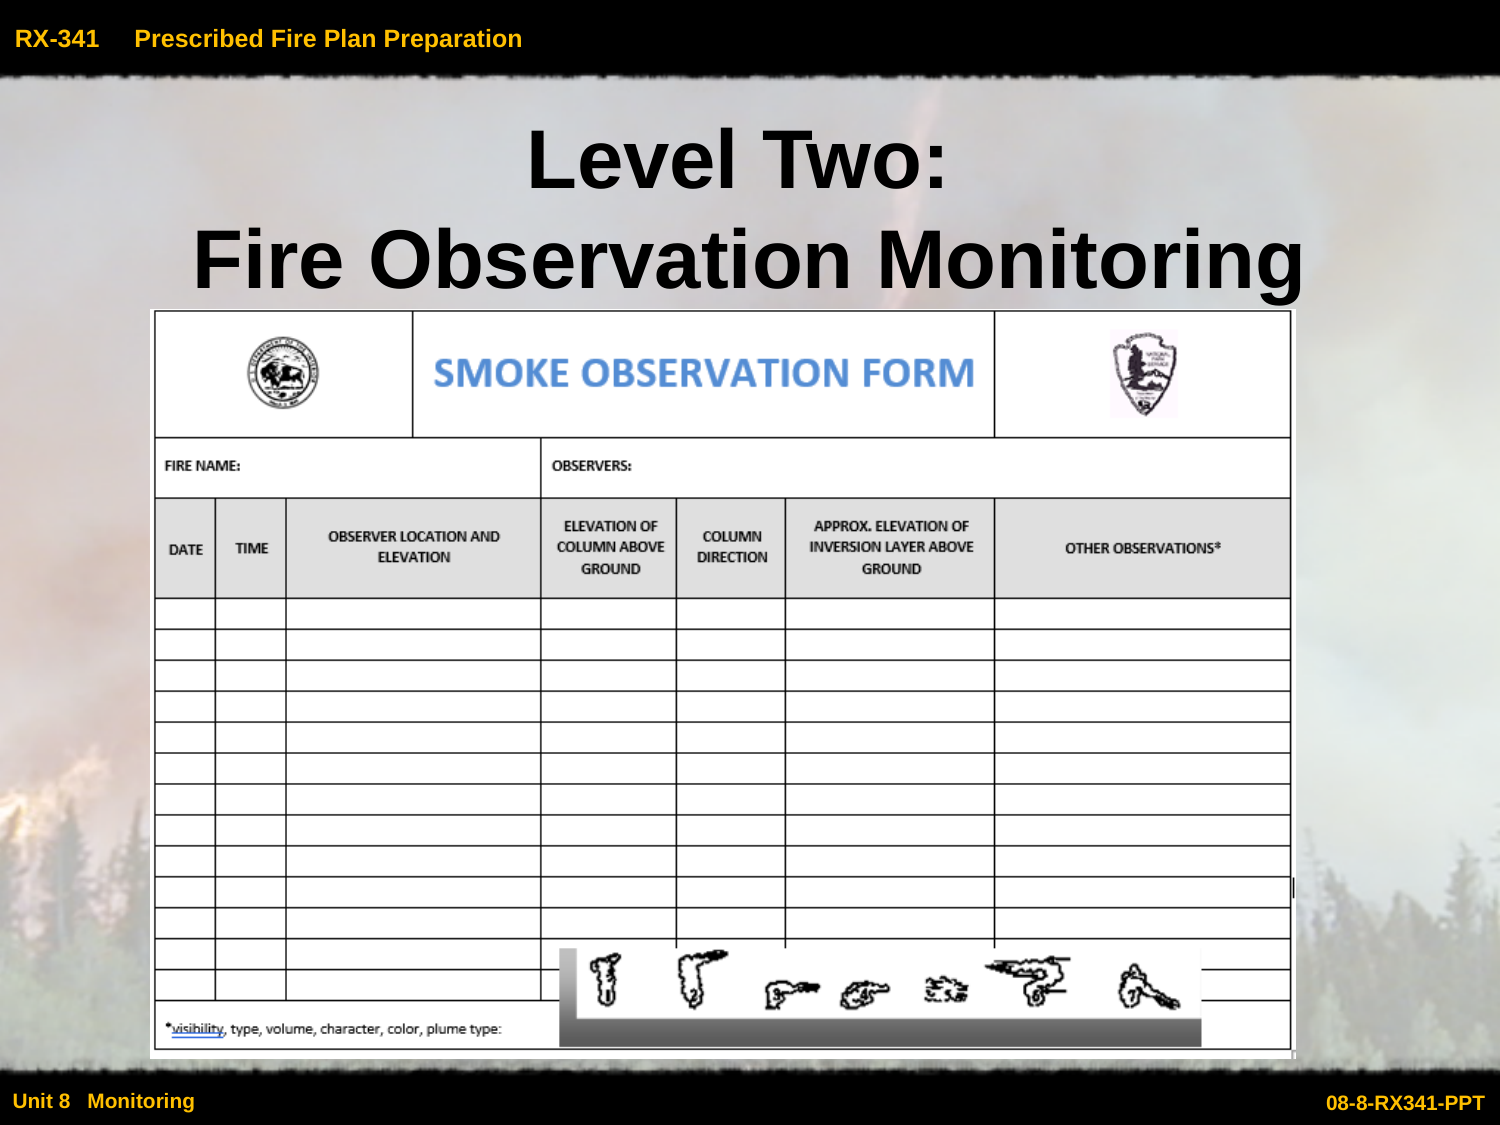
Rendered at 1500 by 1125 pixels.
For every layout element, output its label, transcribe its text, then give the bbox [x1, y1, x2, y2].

picture [0, 0, 1500, 1125]
title Level Two: Fire Observation Monitoring [74, 74, 1426, 313]
slide_number 08-8-RX341-PPT [1212, 1081, 1500, 1121]
